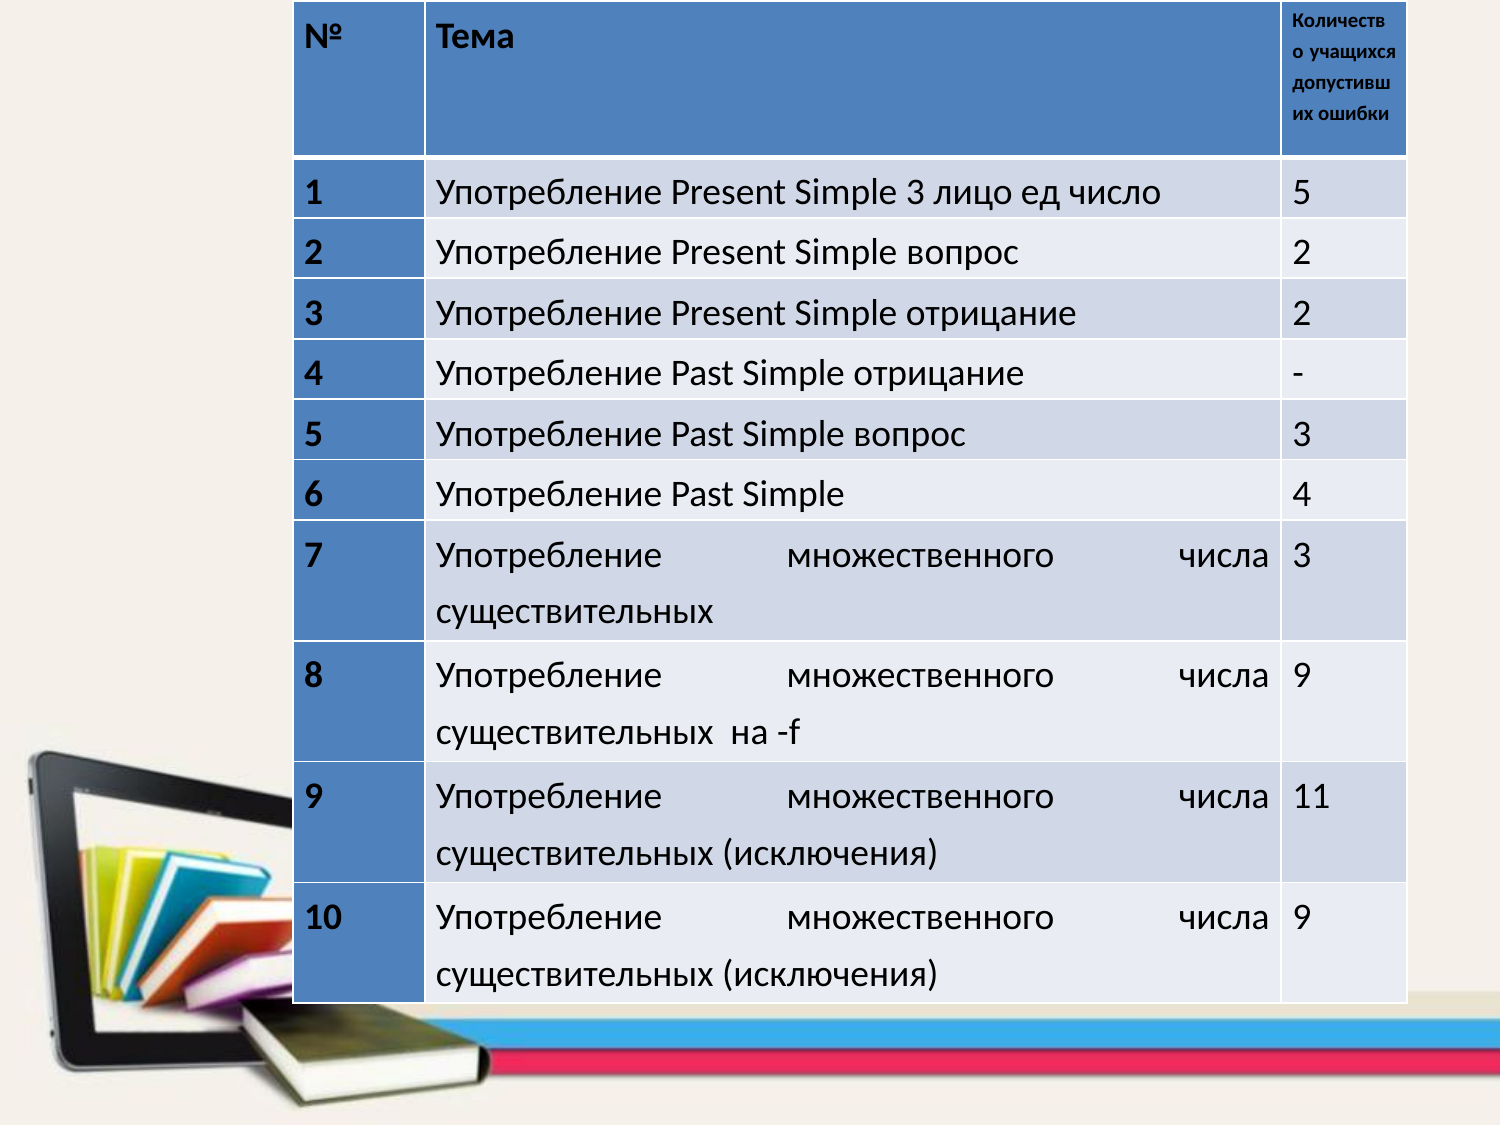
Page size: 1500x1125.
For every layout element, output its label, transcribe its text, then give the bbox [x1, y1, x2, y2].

table_cell 3 [1282, 521, 1406, 640]
table_cell Употребление Present Simple вопрос [426, 219, 1280, 277]
table_cell Употребление множественного числа существительных на -f [426, 642, 1280, 761]
table_cell Употребление множественного числа существительных (исключения) [426, 762, 1280, 882]
table_cell 2 [1282, 279, 1406, 338]
table_cell 4 [1282, 460, 1406, 519]
table_cell Употребление Past Simple вопрос [426, 400, 1280, 459]
table_header Тема [426, 2, 1280, 155]
table_cell 11 [1282, 762, 1406, 882]
table_header Количество учащихся допустивших ошибки [1282, 2, 1406, 155]
table_cell Употребление Present Simple 3 лицо ед число [426, 160, 1280, 217]
table_cell Употребление Past Simple [426, 460, 1280, 519]
table_cell Употребление множественного числа существительных [426, 521, 1280, 640]
table_cell 3 [1282, 400, 1406, 459]
table_cell 7 [294, 521, 424, 640]
table_cell 9 [294, 762, 424, 882]
table_cell Употребление Past Simple отрицание [426, 340, 1280, 398]
table_cell 5 [294, 400, 424, 459]
table_cell 2 [294, 219, 424, 277]
table_cell 9 [1282, 883, 1406, 1002]
table_cell Употребление множественного числа существительных (исключения) [426, 883, 1280, 1002]
table_cell 6 [294, 460, 424, 519]
table_cell 10 [294, 883, 424, 1002]
table_cell 3 [294, 279, 424, 338]
picture [0, 0, 1500, 1125]
table_cell 5 [1282, 160, 1406, 217]
table_cell 8 [294, 642, 424, 761]
table_cell - [1282, 340, 1406, 398]
table_header № [294, 2, 424, 155]
table_cell 4 [294, 340, 424, 398]
table_cell 9 [1282, 642, 1406, 761]
table_cell Употребление Present Simple отрицание [426, 279, 1280, 338]
table_cell 1 [294, 160, 424, 217]
table_cell 2 [1282, 219, 1406, 277]
